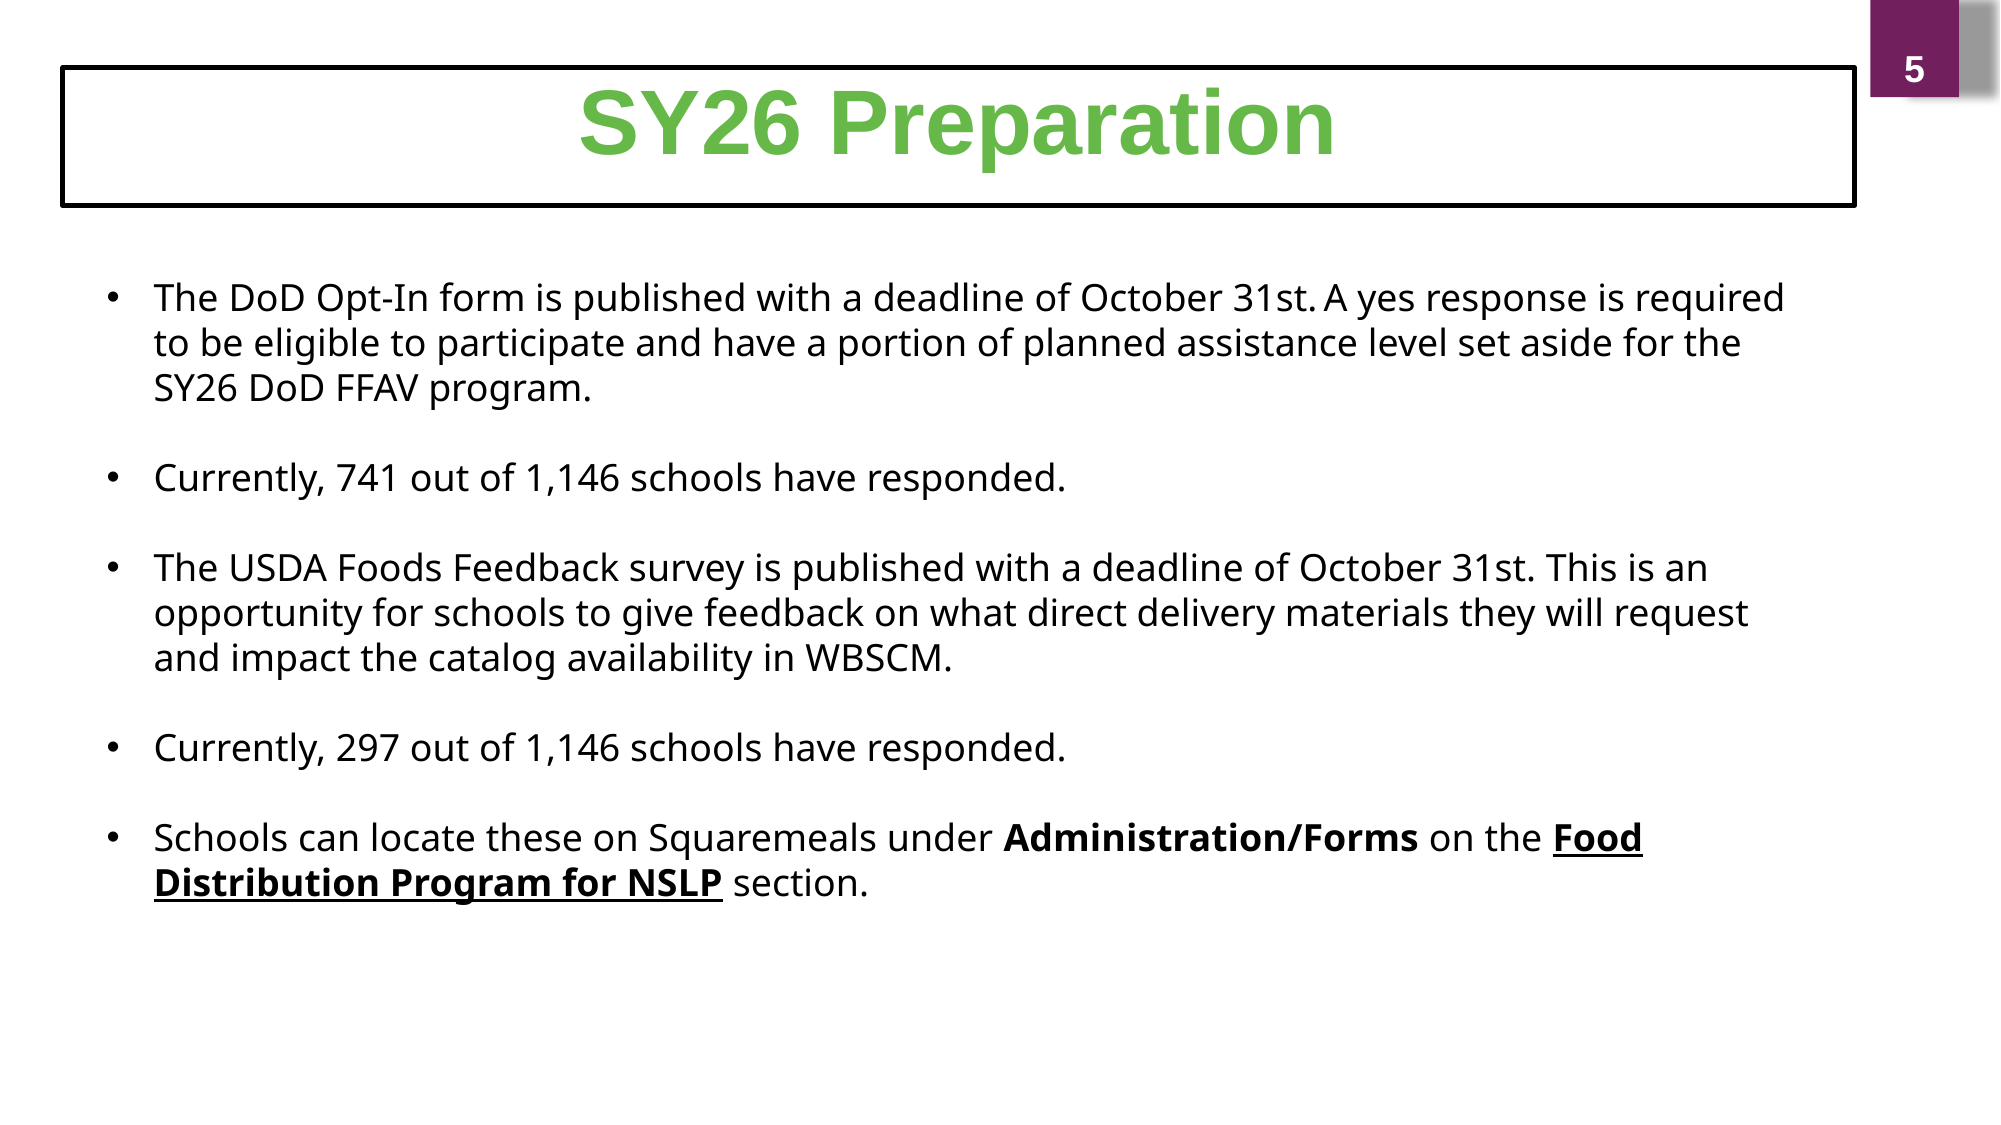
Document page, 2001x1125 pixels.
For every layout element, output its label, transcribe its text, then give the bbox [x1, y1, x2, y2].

list SY26 Preparation [62, 67, 1855, 206]
slide_number 5 [1870, 0, 1959, 98]
text_box The DoD Opt-In form is published with a deadline of October 31st. A yes response is required to be eligible to participate and have a portion of planned assistance level set aside for the SY26 DoD FFAV program. Currently, 741 out of 1,146 schools have responded. The USDA Foods Feedback survey is published with a deadline of October 31st. This is an opportunity for schools to give feedback on what direct delivery materials they will request and impact the catalog availability in WBSCM. Currently, 297 out of 1,146 schools have responded. Schools can locate these on Squaremeals under Administration/Forms on the Food Distribution Program for NSLP section. [91, 266, 1834, 1092]
